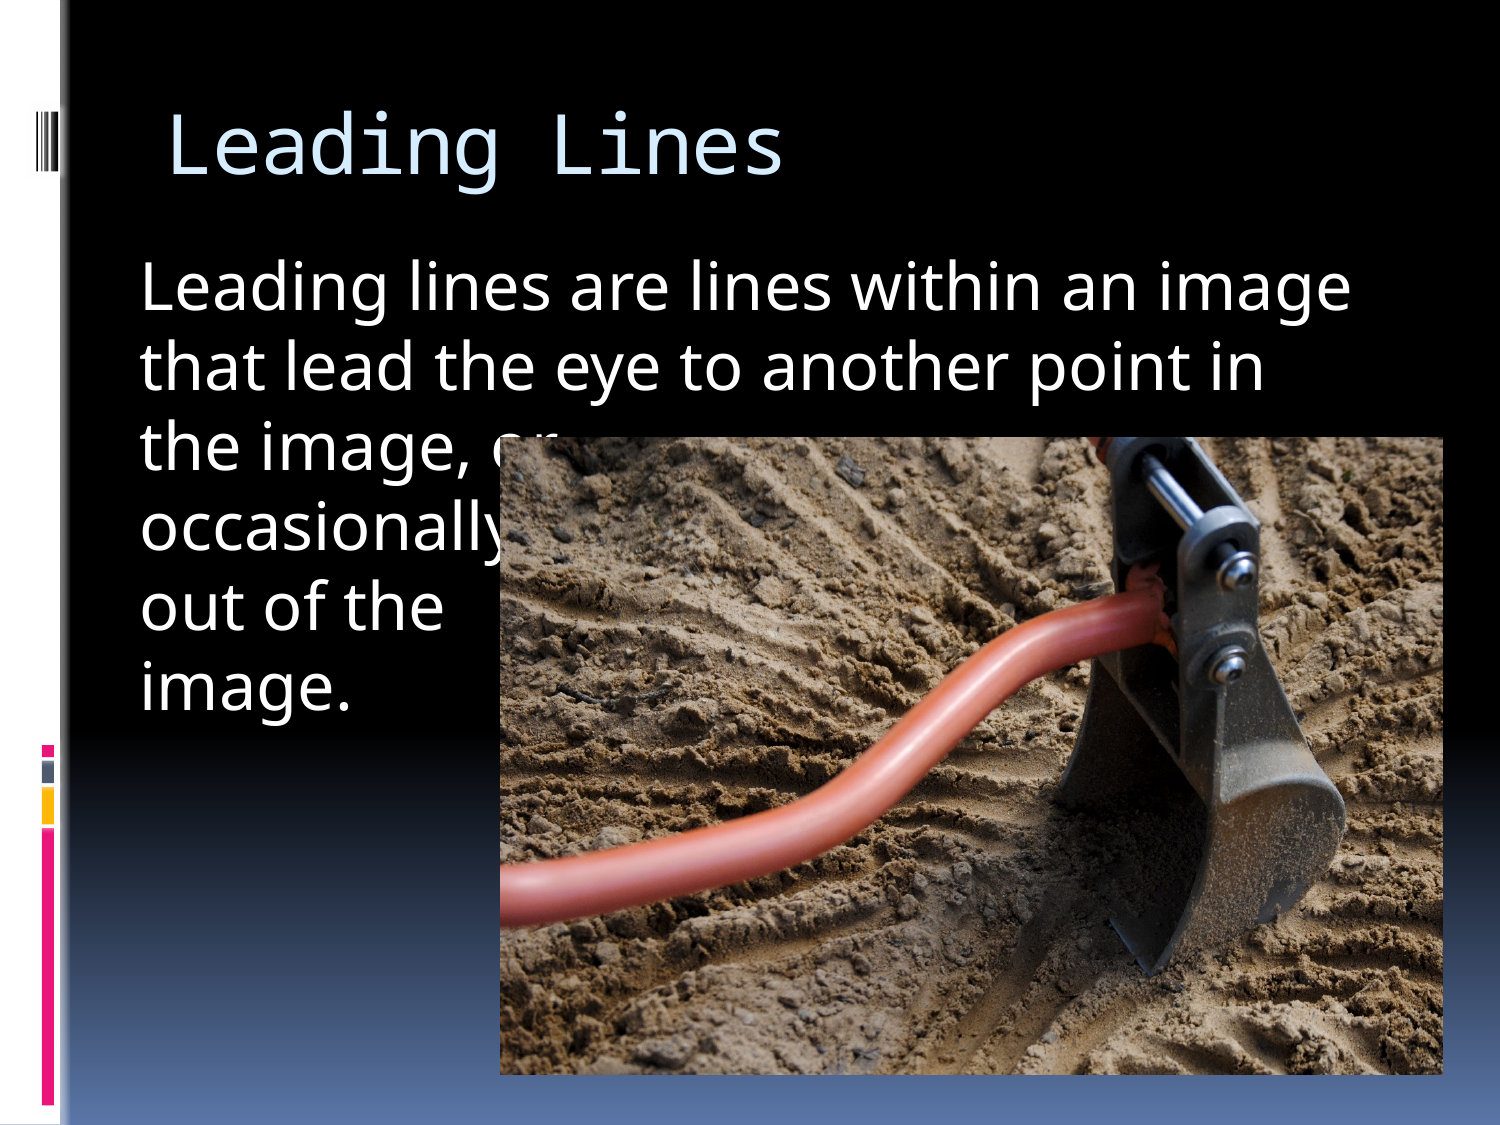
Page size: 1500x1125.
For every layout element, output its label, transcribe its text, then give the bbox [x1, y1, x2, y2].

title Leading Lines [150, 83, 1425, 234]
text_box Leading lines are lines within an image that lead the eye to another point in the image, or occasionally, out of the image. [124, 236, 1381, 732]
picture [499, 437, 1444, 1076]
